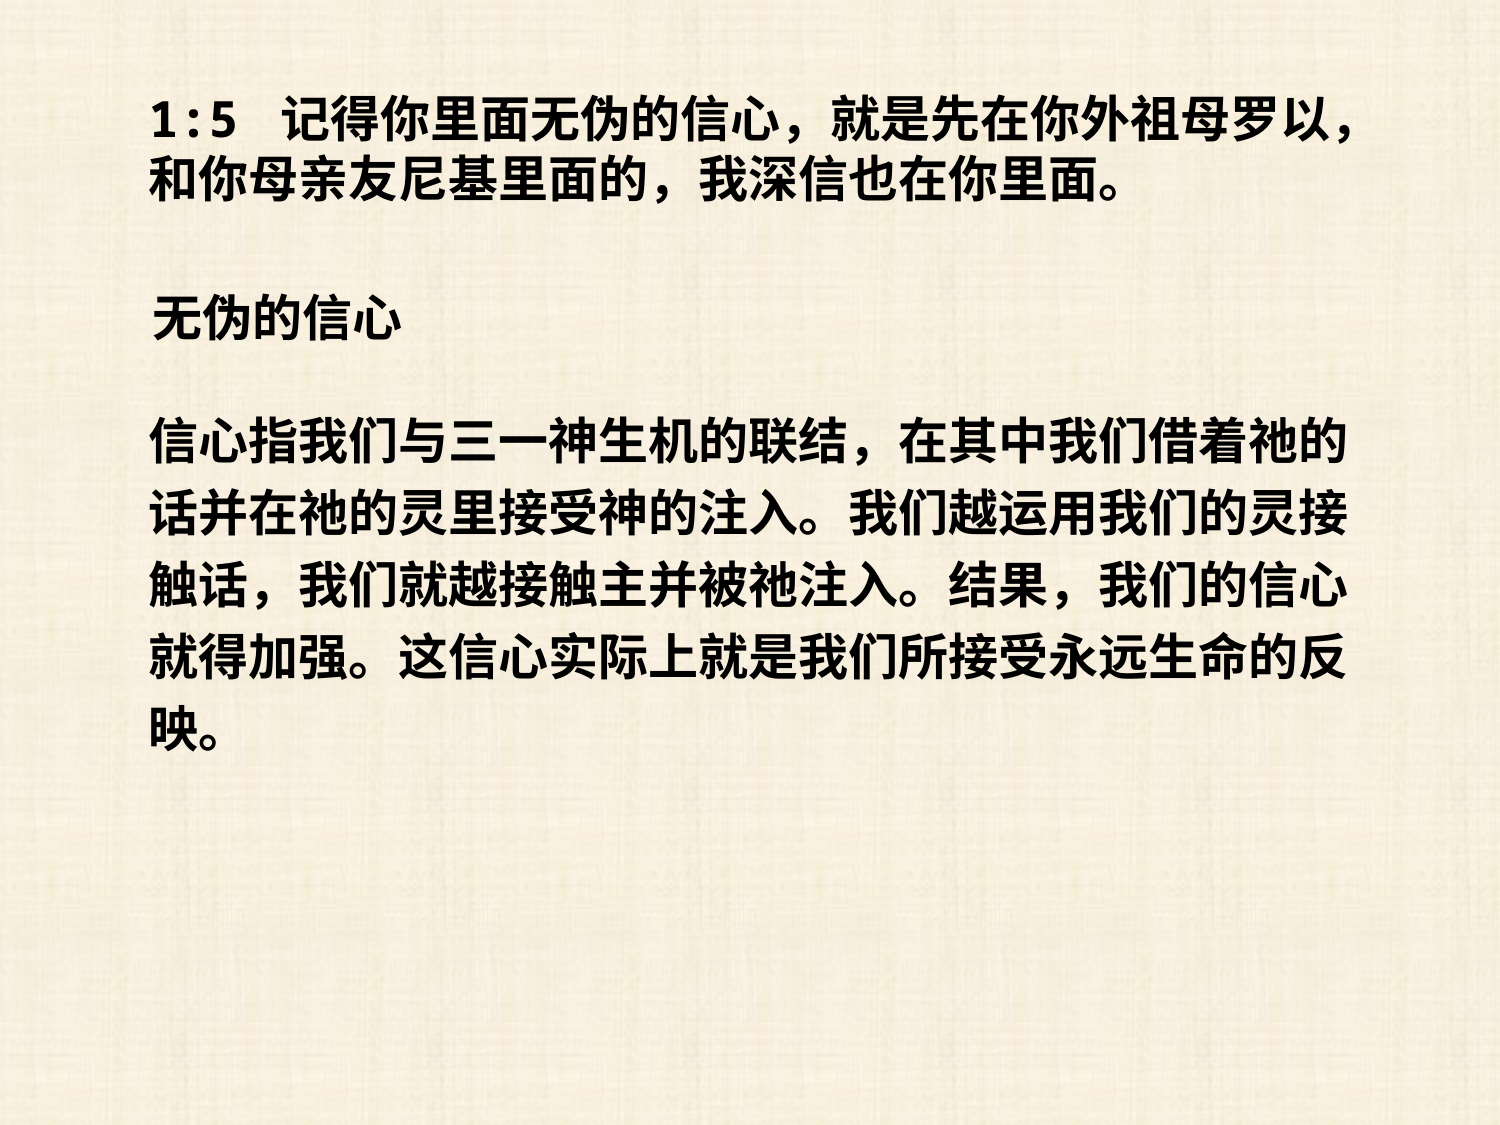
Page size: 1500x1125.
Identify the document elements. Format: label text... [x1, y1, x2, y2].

text_box 信心指我们与三一神生机的联结，在其中我们借着祂的话并在祂的灵里接受神的注入。我们越运用我们的灵接触话，我们就越接触主并被祂注入。结果，我们的信心就得加强。这信心实际上就是我们所接受永远生命的反映。 [133, 389, 1376, 765]
text_box 1:5 记得你里面无伪的信心，就是先在你外祖母罗以，和你母亲友尼基里面的，我深信也在你里面。 [133, 80, 1351, 216]
text_box 无伪的信心 [137, 278, 417, 354]
